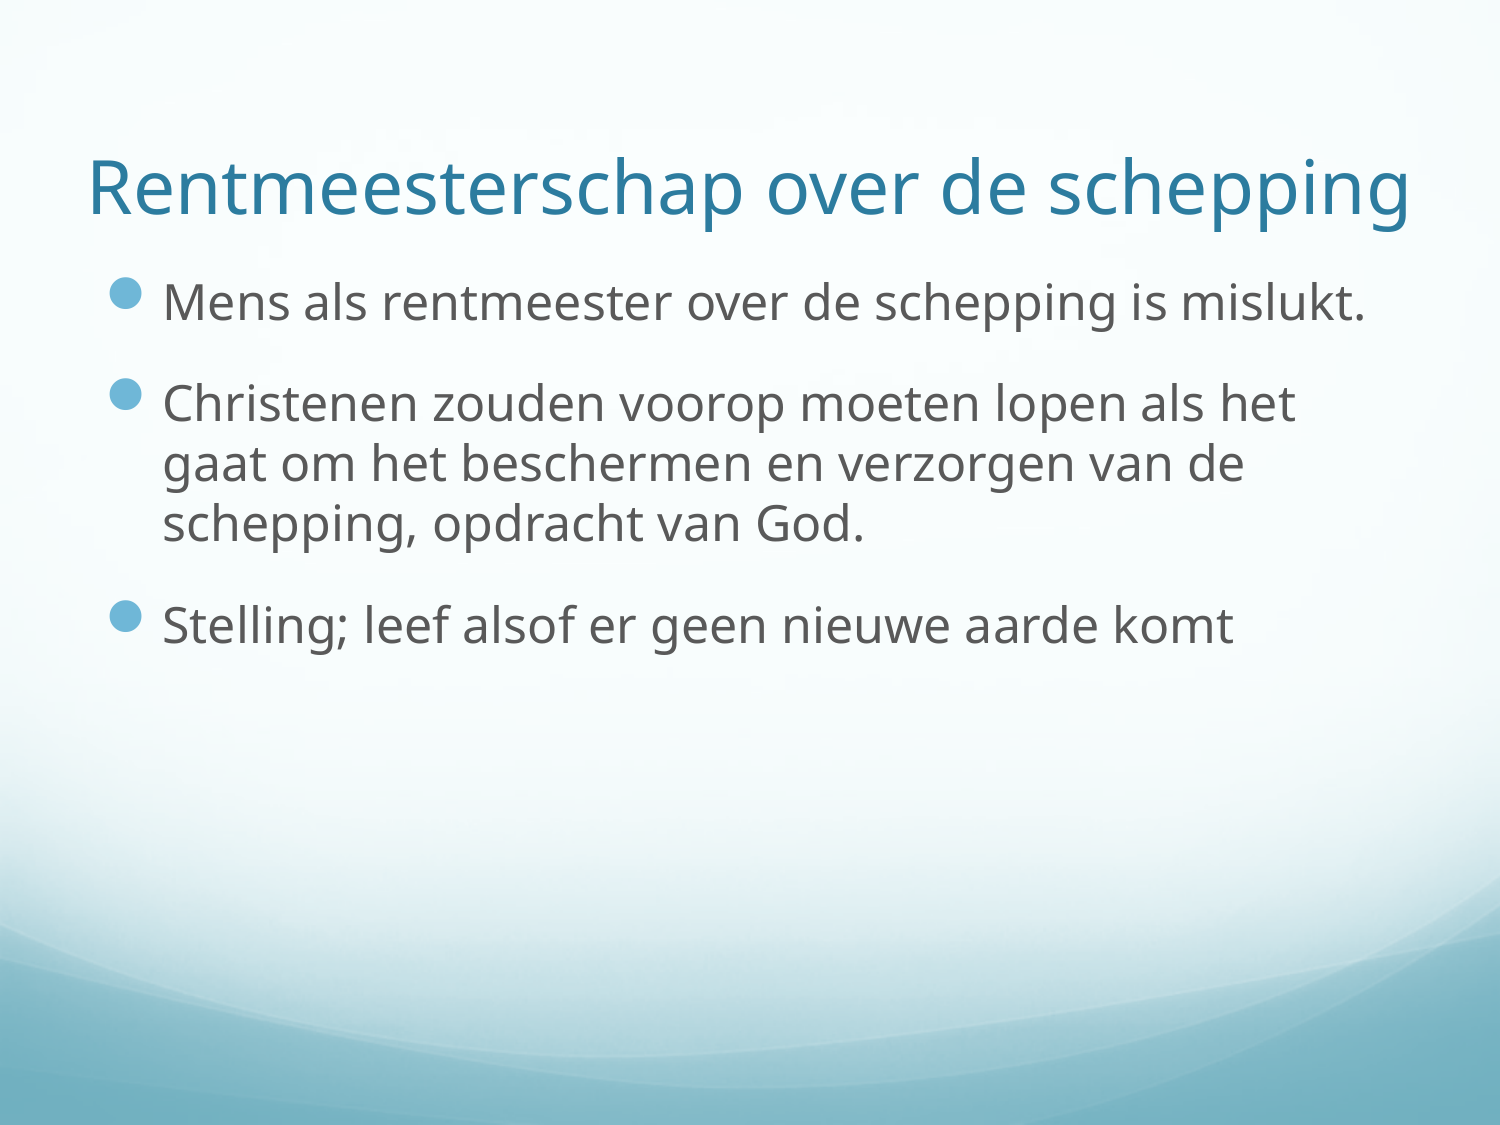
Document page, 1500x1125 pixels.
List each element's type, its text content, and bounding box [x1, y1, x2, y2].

list Mens als rentmeester over de schepping is mislukt. Christenen zouden voorop moeten lopen als het gaat om het beschermen en verzorgen van de schepping, opdracht van God. Stelling; leef alsof er geen nieuwe aarde komt [90, 262, 1410, 975]
title Rentmeesterschap over de schepping [0, 17, 1500, 237]
